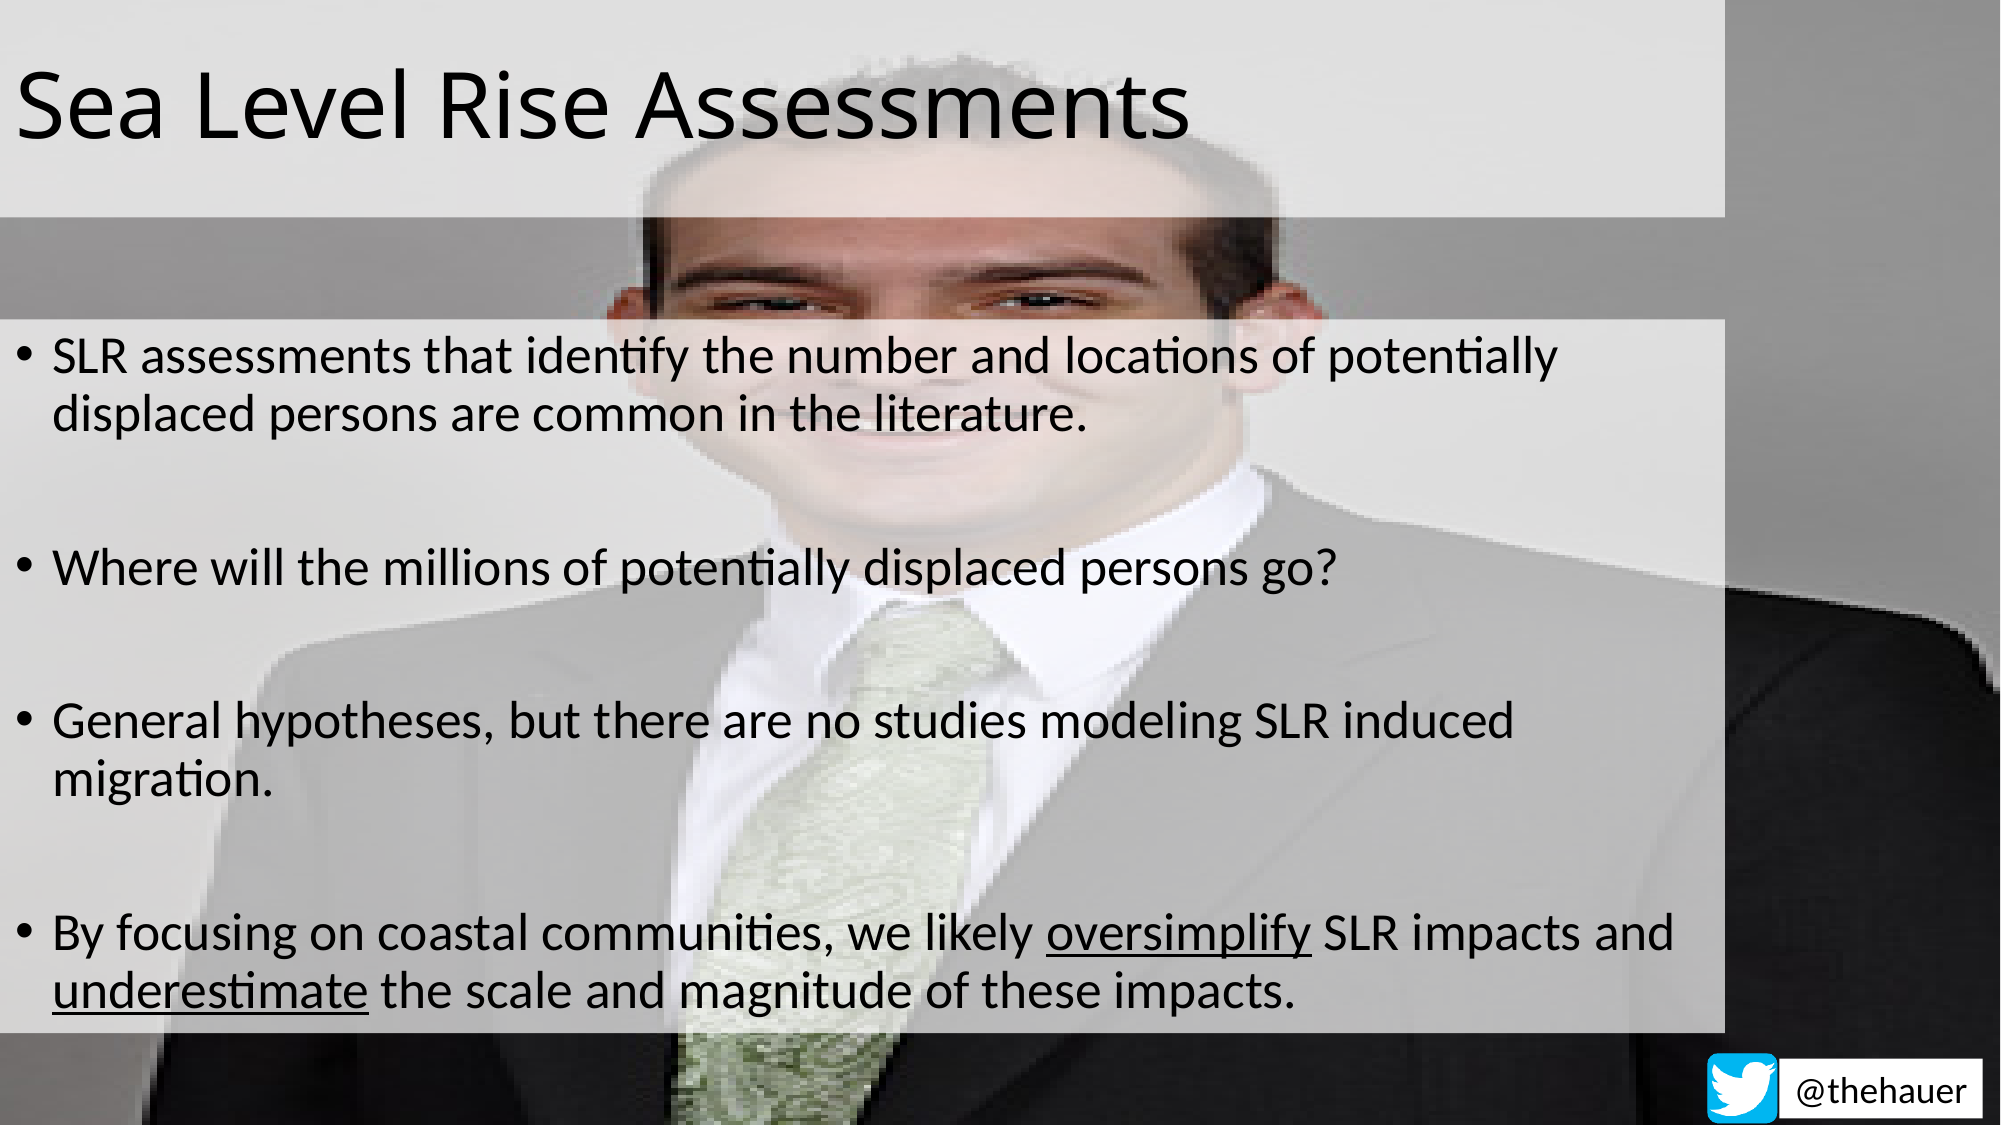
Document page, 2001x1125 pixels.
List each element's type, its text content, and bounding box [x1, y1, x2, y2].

text_box @thehauer [1779, 1058, 1983, 1119]
picture [0, 0, 2001, 1125]
picture [1713, 1063, 1773, 1115]
title Sea Level Rise Assessments [0, 0, 1725, 218]
list SLR assessments that identify the number and locations of potentially displaced persons are common in the literature. Where will the millions of potentially displaced persons go? General hypotheses, but there are no studies modeling SLR induced migration. By focusing on coastal communities, we likely oversimplify SLR impacts and underestimate the scale and magnitude of these impacts. [0, 319, 1725, 1034]
